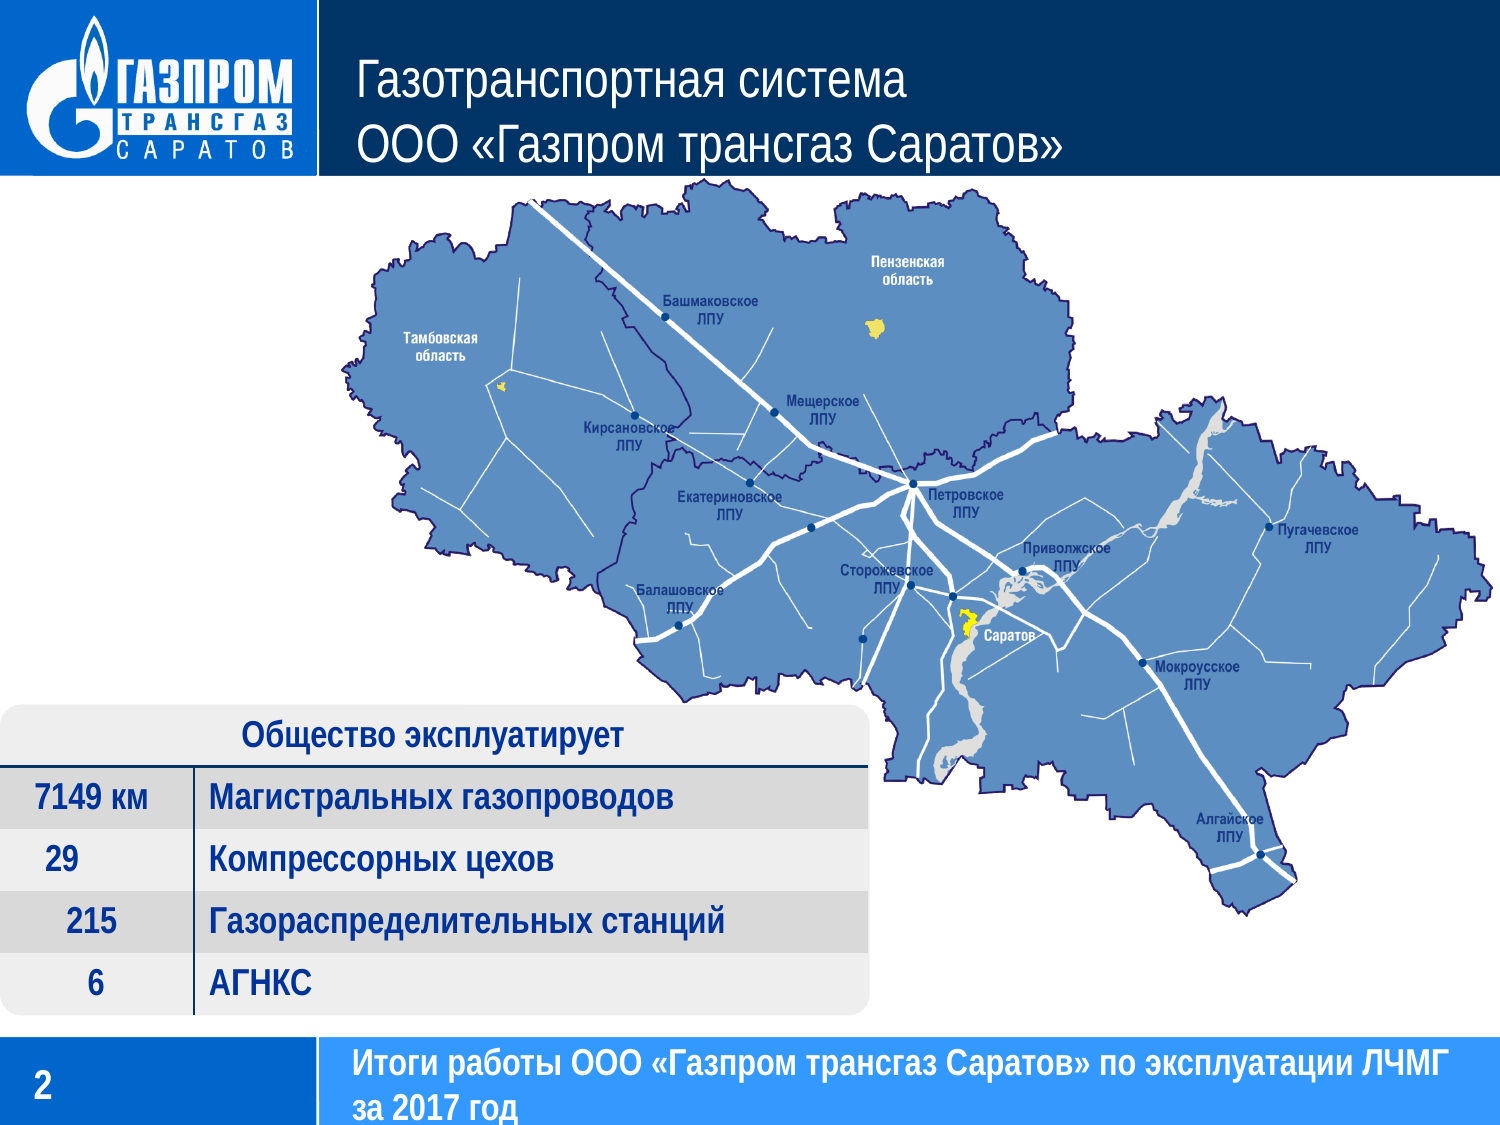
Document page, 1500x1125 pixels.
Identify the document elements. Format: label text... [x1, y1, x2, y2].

table_cell 29 [0, 829, 193, 891]
table_cell 215 [0, 891, 193, 953]
title Газотранспортная система ООО «Газпром трансгаз Саратов» [356, 0, 1500, 174]
table_cell Компрессорных цехов [195, 829, 335, 891]
table_cell Магистральных газопроводов [195, 768, 335, 829]
text_box [868, 927, 872, 1007]
table_cell 6 [0, 953, 193, 1015]
table_cell Газораспределительных станций [195, 891, 868, 953]
picture [0, 0, 317, 175]
picture [341, 177, 1494, 918]
table_header Общество эксплуатирует [0, 705, 335, 765]
table_cell 7149 км [0, 768, 193, 829]
footer Итоги работы ООО «Газпром трансгаз Саратов» по эксплуатации ЛЧМГ за 2017 год [351, 1043, 1463, 1123]
slide_number 2 [33, 1043, 278, 1123]
table_cell АГНКС [195, 953, 868, 1015]
